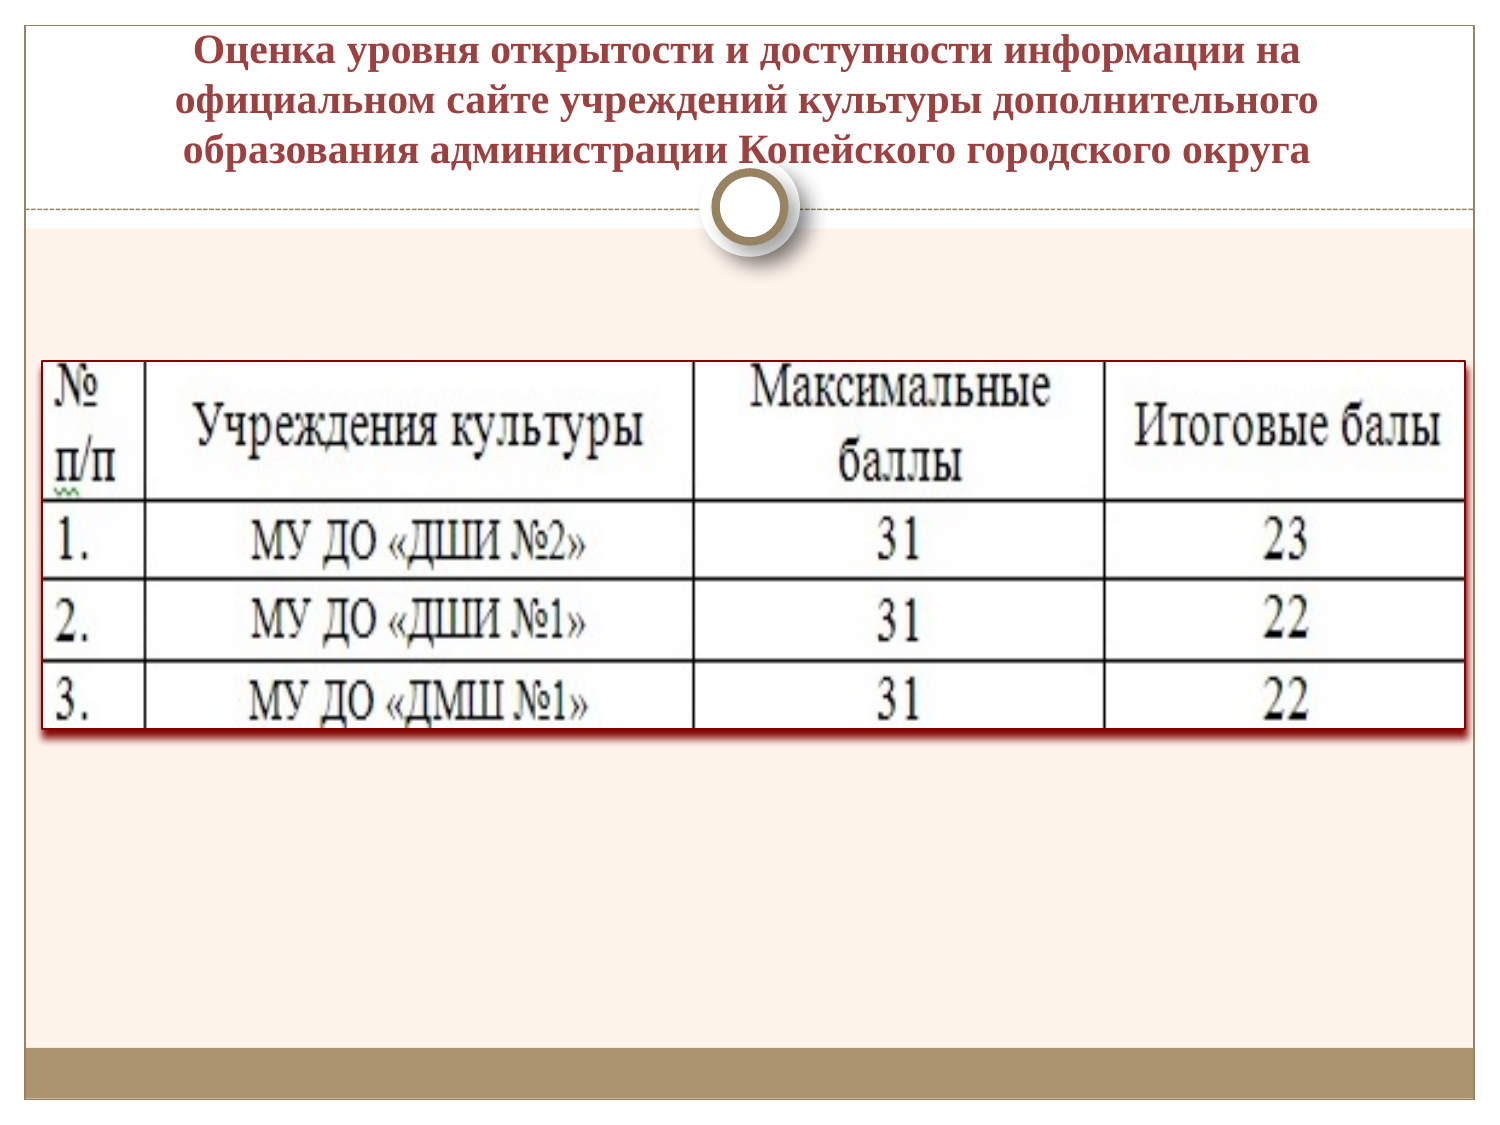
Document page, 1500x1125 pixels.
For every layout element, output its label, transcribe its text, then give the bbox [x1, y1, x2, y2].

picture [43, 361, 1464, 729]
title Оценка уровня открытости и доступности информации на официальном сайте учреждений культуры дополнительного образования администрации Копейского городского округа [46, 54, 1448, 180]
